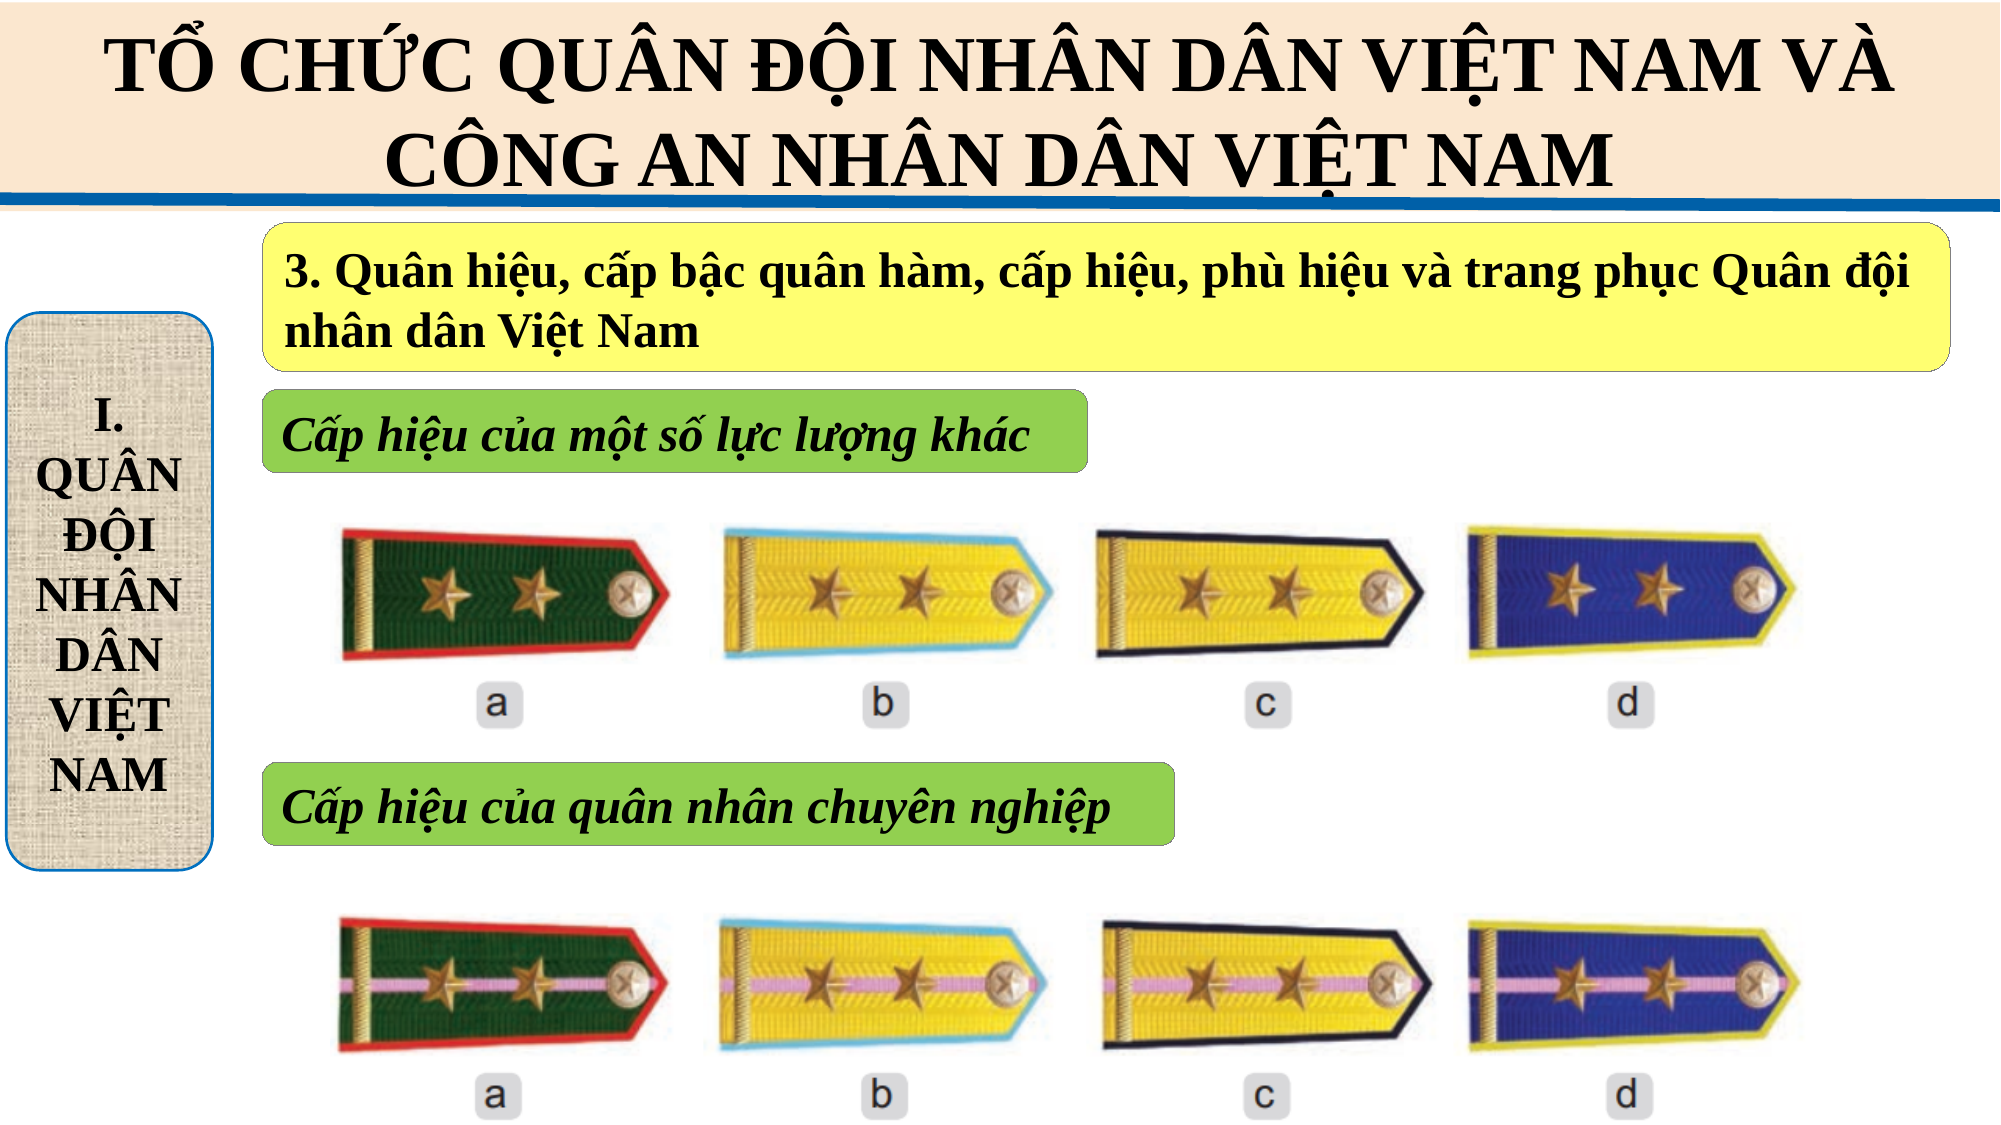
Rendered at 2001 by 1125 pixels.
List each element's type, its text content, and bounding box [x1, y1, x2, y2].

picture [330, 512, 1808, 744]
text_box I. QUÂN ĐỘI NHÂN DÂN VIỆT NAM [4, 311, 214, 872]
text_box 3. Quân hiệu, cấp bậc quân hàm, cấp hiệu, phù hiệu và trang phục Quân đội nhân dân Việt Nam [262, 223, 1951, 372]
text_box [0, 2, 2000, 212]
text_box Cấp hiệu của quân nhân chuyên nghiệp [262, 762, 1175, 846]
text_box Cấp hiệu của một số lực lượng khác [262, 389, 1088, 473]
picture [330, 901, 1812, 1125]
